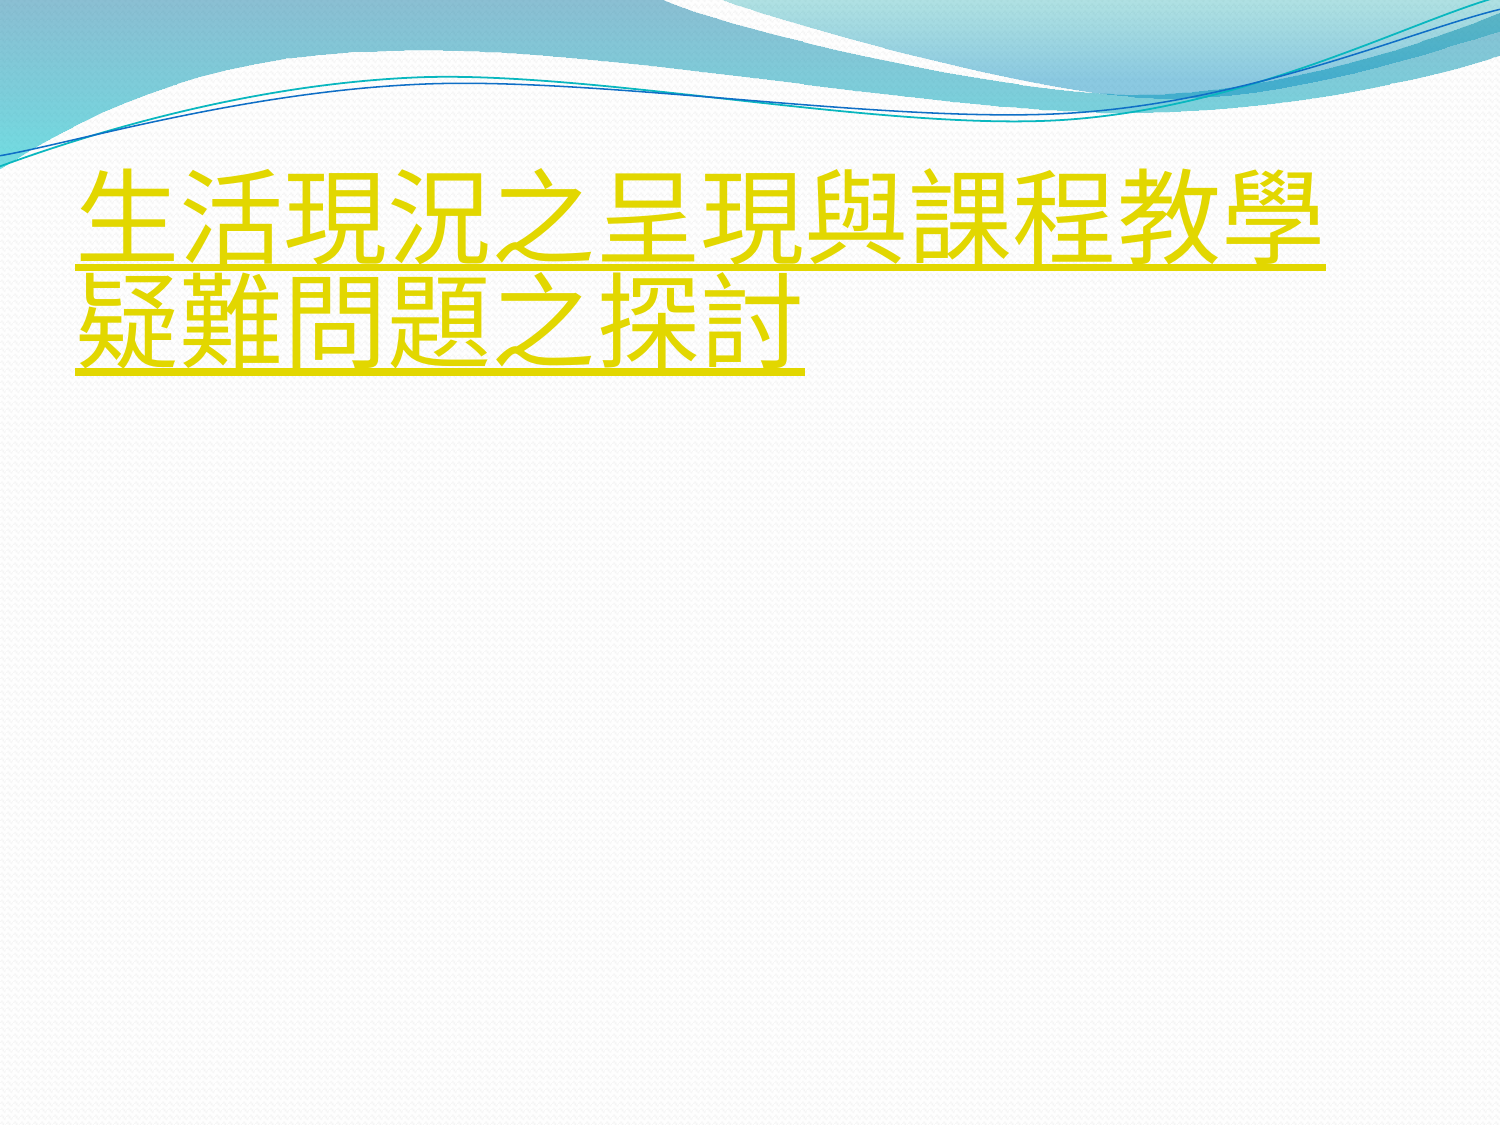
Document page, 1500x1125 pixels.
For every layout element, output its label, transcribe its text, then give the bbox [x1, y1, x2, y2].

title 生活現況之呈現與課程教學疑難問題之探討 [75, 115, 1425, 303]
